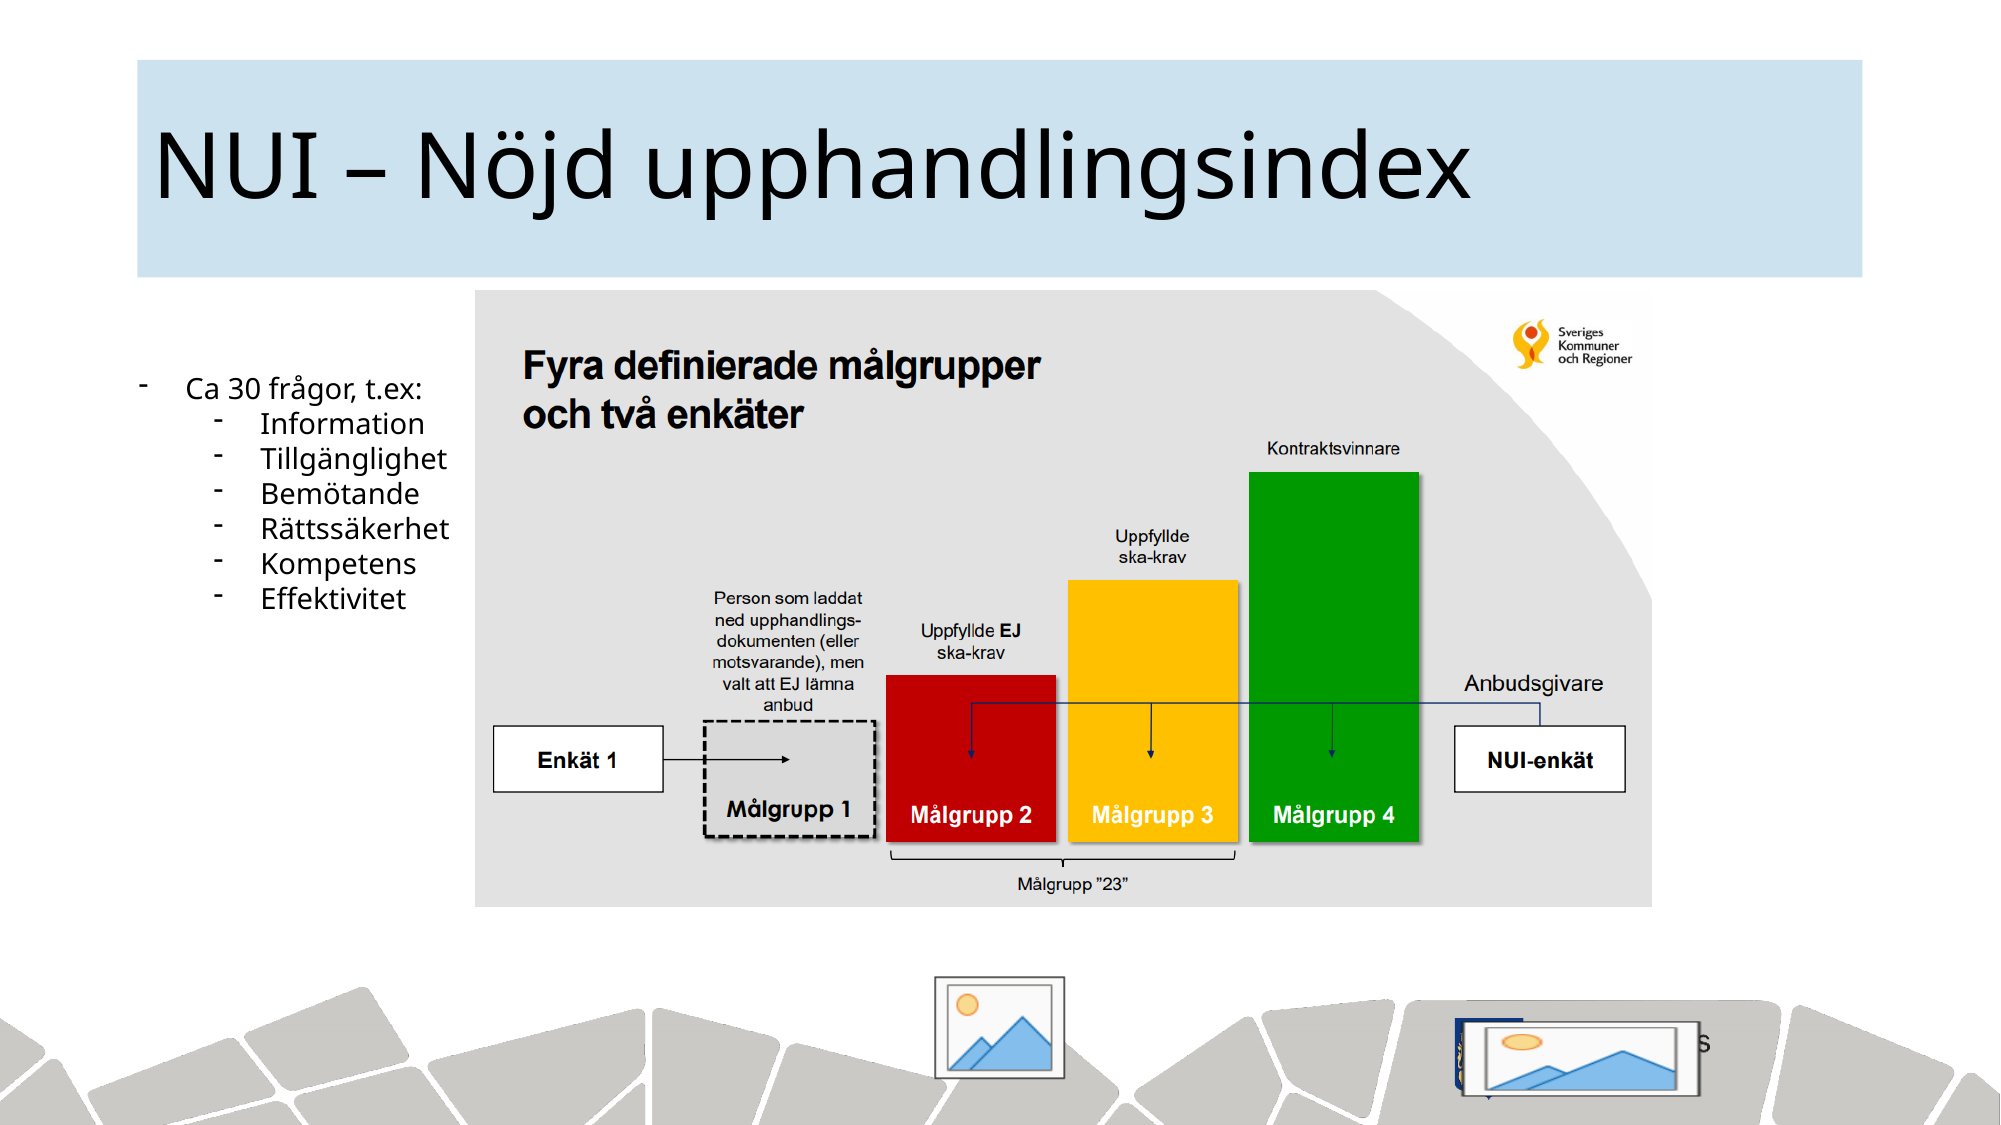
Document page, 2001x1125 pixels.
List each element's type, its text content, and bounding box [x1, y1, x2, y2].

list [475, 290, 1652, 907]
text_box Ca 30 frågor, t.ex: Information Tillgänglighet Bemötande Rättssäkerhet Kompetens Effektivitet [123, 363, 475, 758]
picture [0, 931, 2000, 1125]
title NUI – Nöjd upphandlingsindex [137, 59, 1863, 278]
